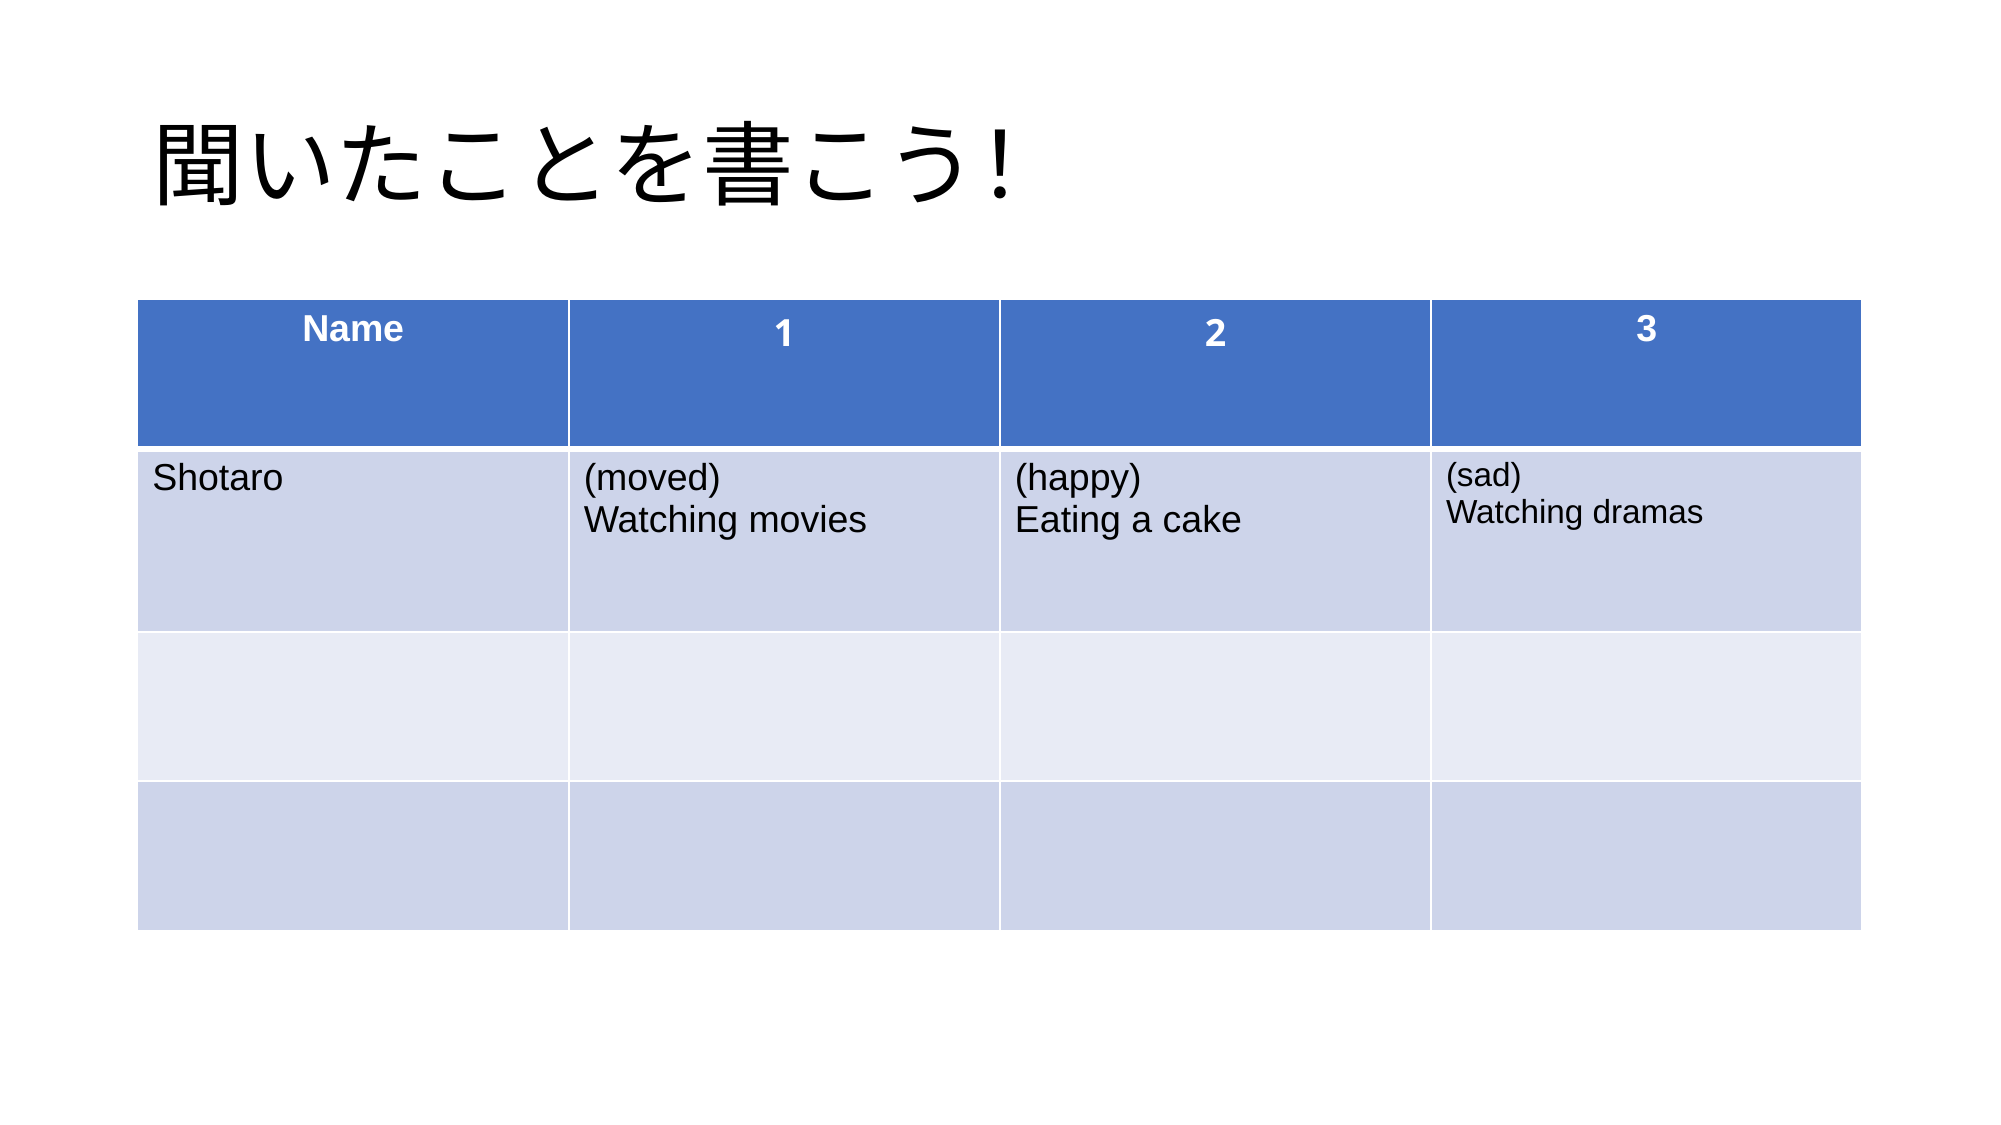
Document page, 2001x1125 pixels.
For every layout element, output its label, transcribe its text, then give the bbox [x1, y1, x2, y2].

table_header Name [138, 300, 568, 446]
table_header 2 [1001, 300, 1430, 446]
table_cell [1001, 782, 1430, 930]
table_cell [1432, 782, 1861, 930]
table_cell (sad) Watching dramas [1432, 452, 1861, 631]
table_cell Shotaro [138, 452, 568, 631]
table_header 3 [1432, 300, 1861, 446]
table_cell [570, 633, 999, 780]
table_cell (happy) Eating a cake [1001, 452, 1430, 631]
table_cell [138, 782, 568, 930]
table_header 1 [570, 300, 999, 446]
table_cell [138, 633, 568, 780]
table_cell [1432, 633, 1861, 780]
table_cell [1001, 633, 1430, 780]
table_cell (moved) Watching movies [570, 452, 999, 631]
title 聞いたことを書こう！ [137, 59, 1863, 278]
table_cell [570, 782, 999, 930]
